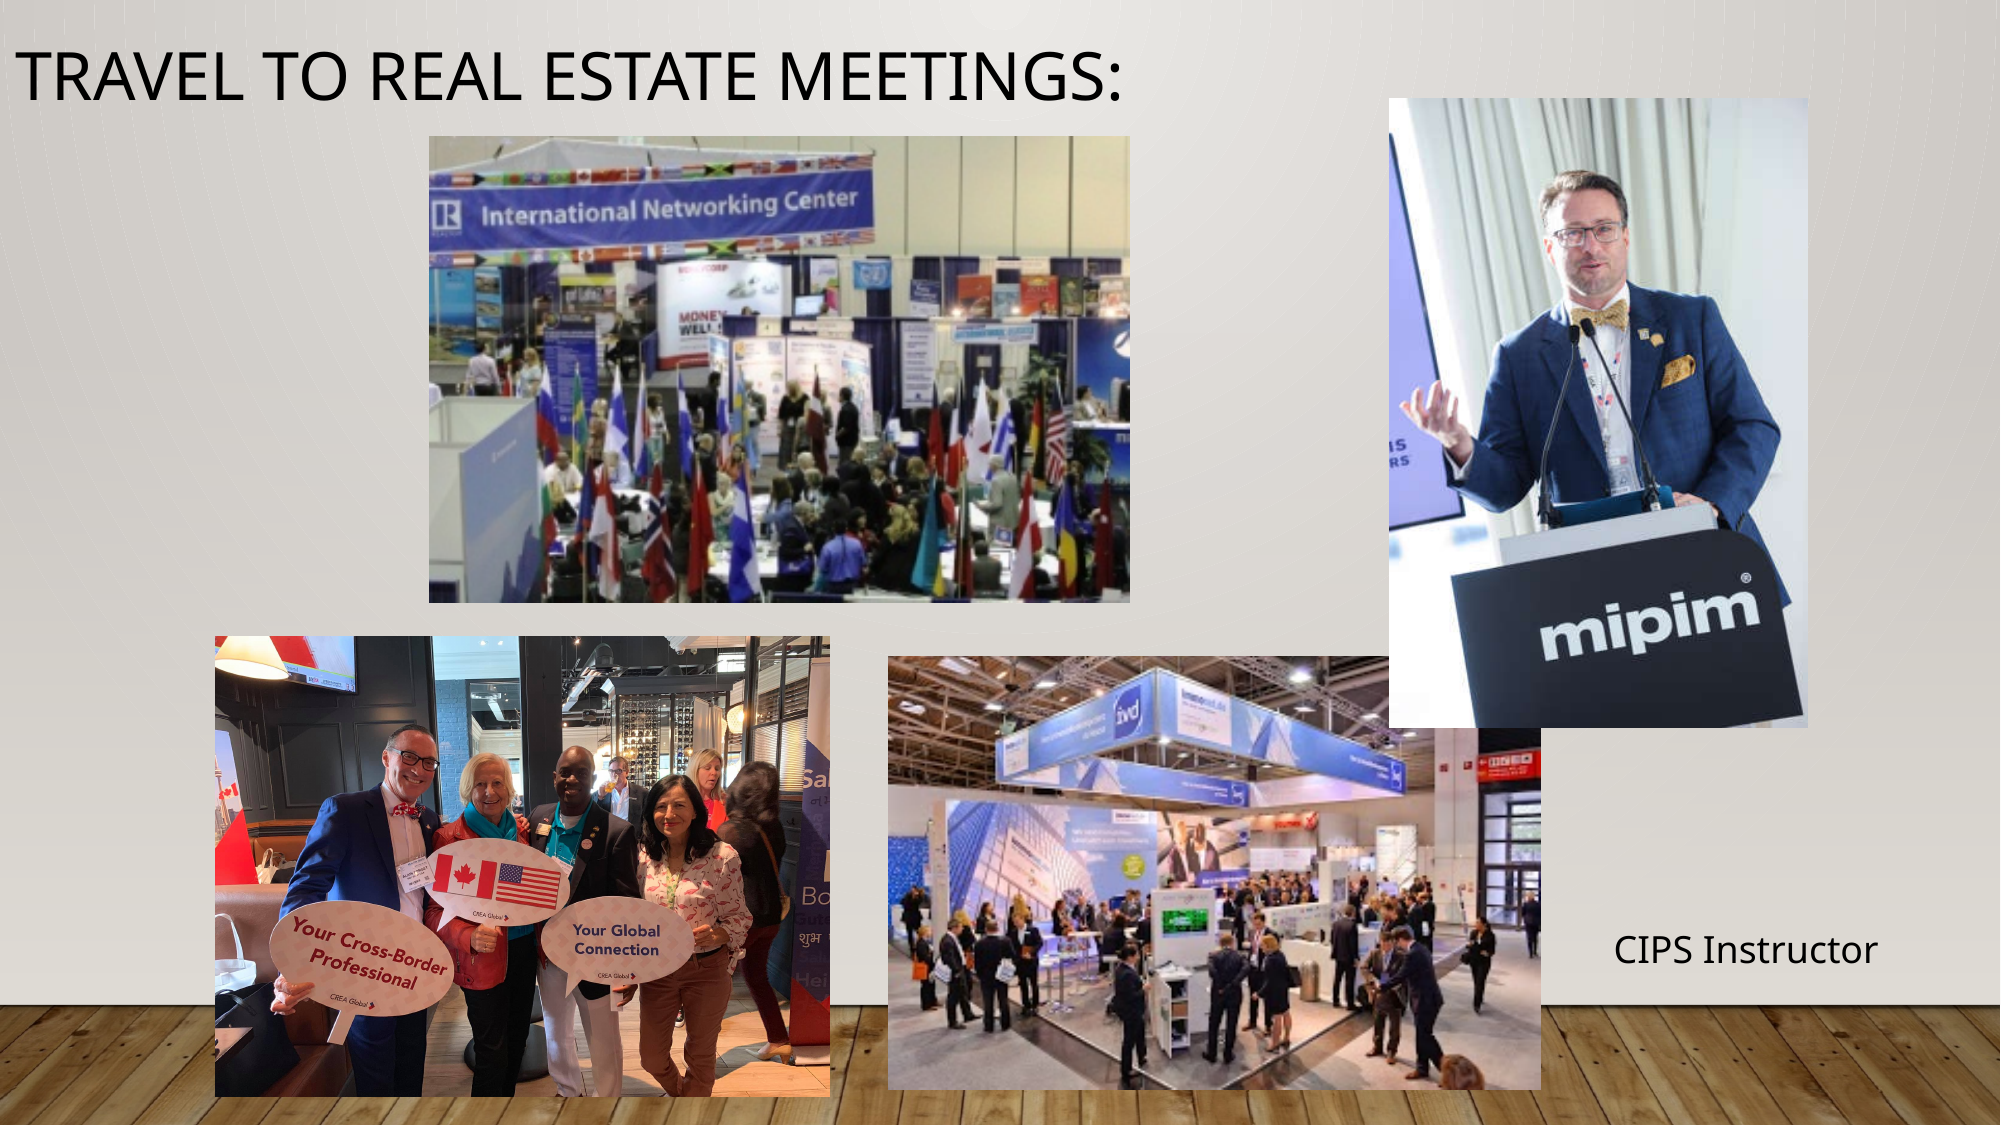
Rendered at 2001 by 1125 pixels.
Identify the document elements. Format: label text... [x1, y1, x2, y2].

picture [429, 135, 1130, 604]
text_box CIPS Instructor [1598, 918, 1947, 979]
title Travel to Real Estate Meetings: [0, 35, 1500, 213]
picture [0, 97, 2000, 1125]
